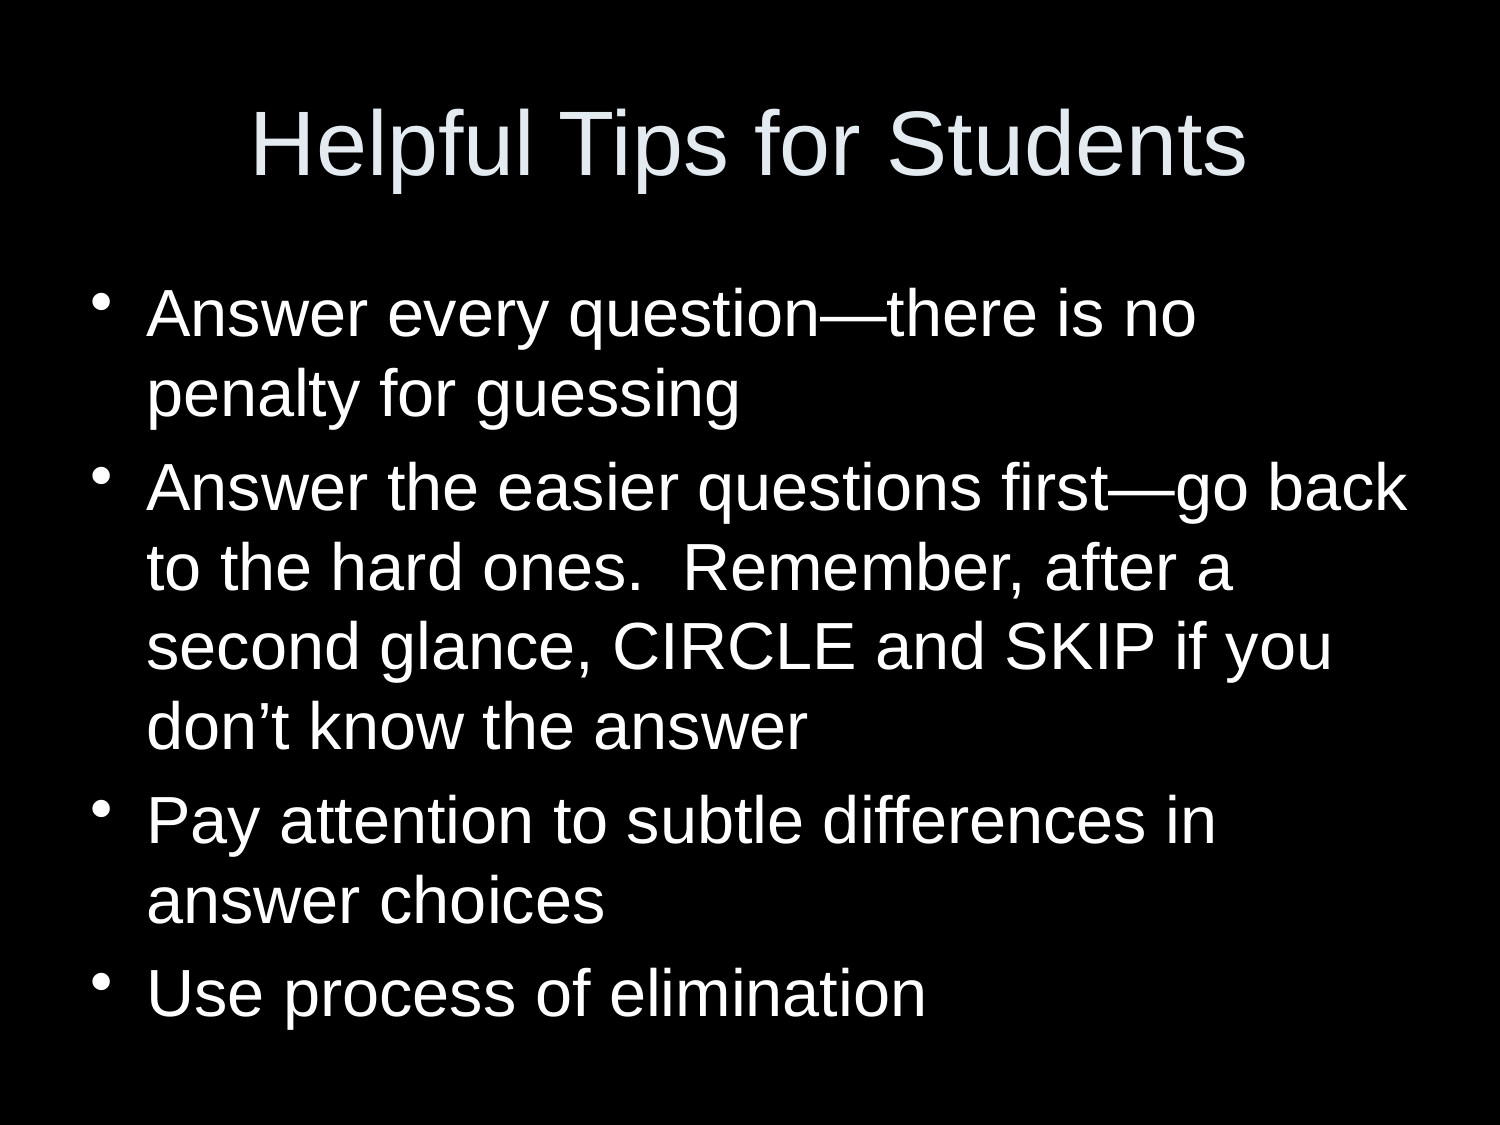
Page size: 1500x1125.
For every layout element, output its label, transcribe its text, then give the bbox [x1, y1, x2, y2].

title Helpful Tips for Students [75, 45, 1425, 233]
list Answer every question—there is no penalty for guessing Answer the easier questions first—go back to the hard ones. Remember, after a second glance, CIRCLE and SKIP if you don’t know the answer Pay attention to subtle differences in answer choices Use process of elimination [75, 262, 1425, 1125]
